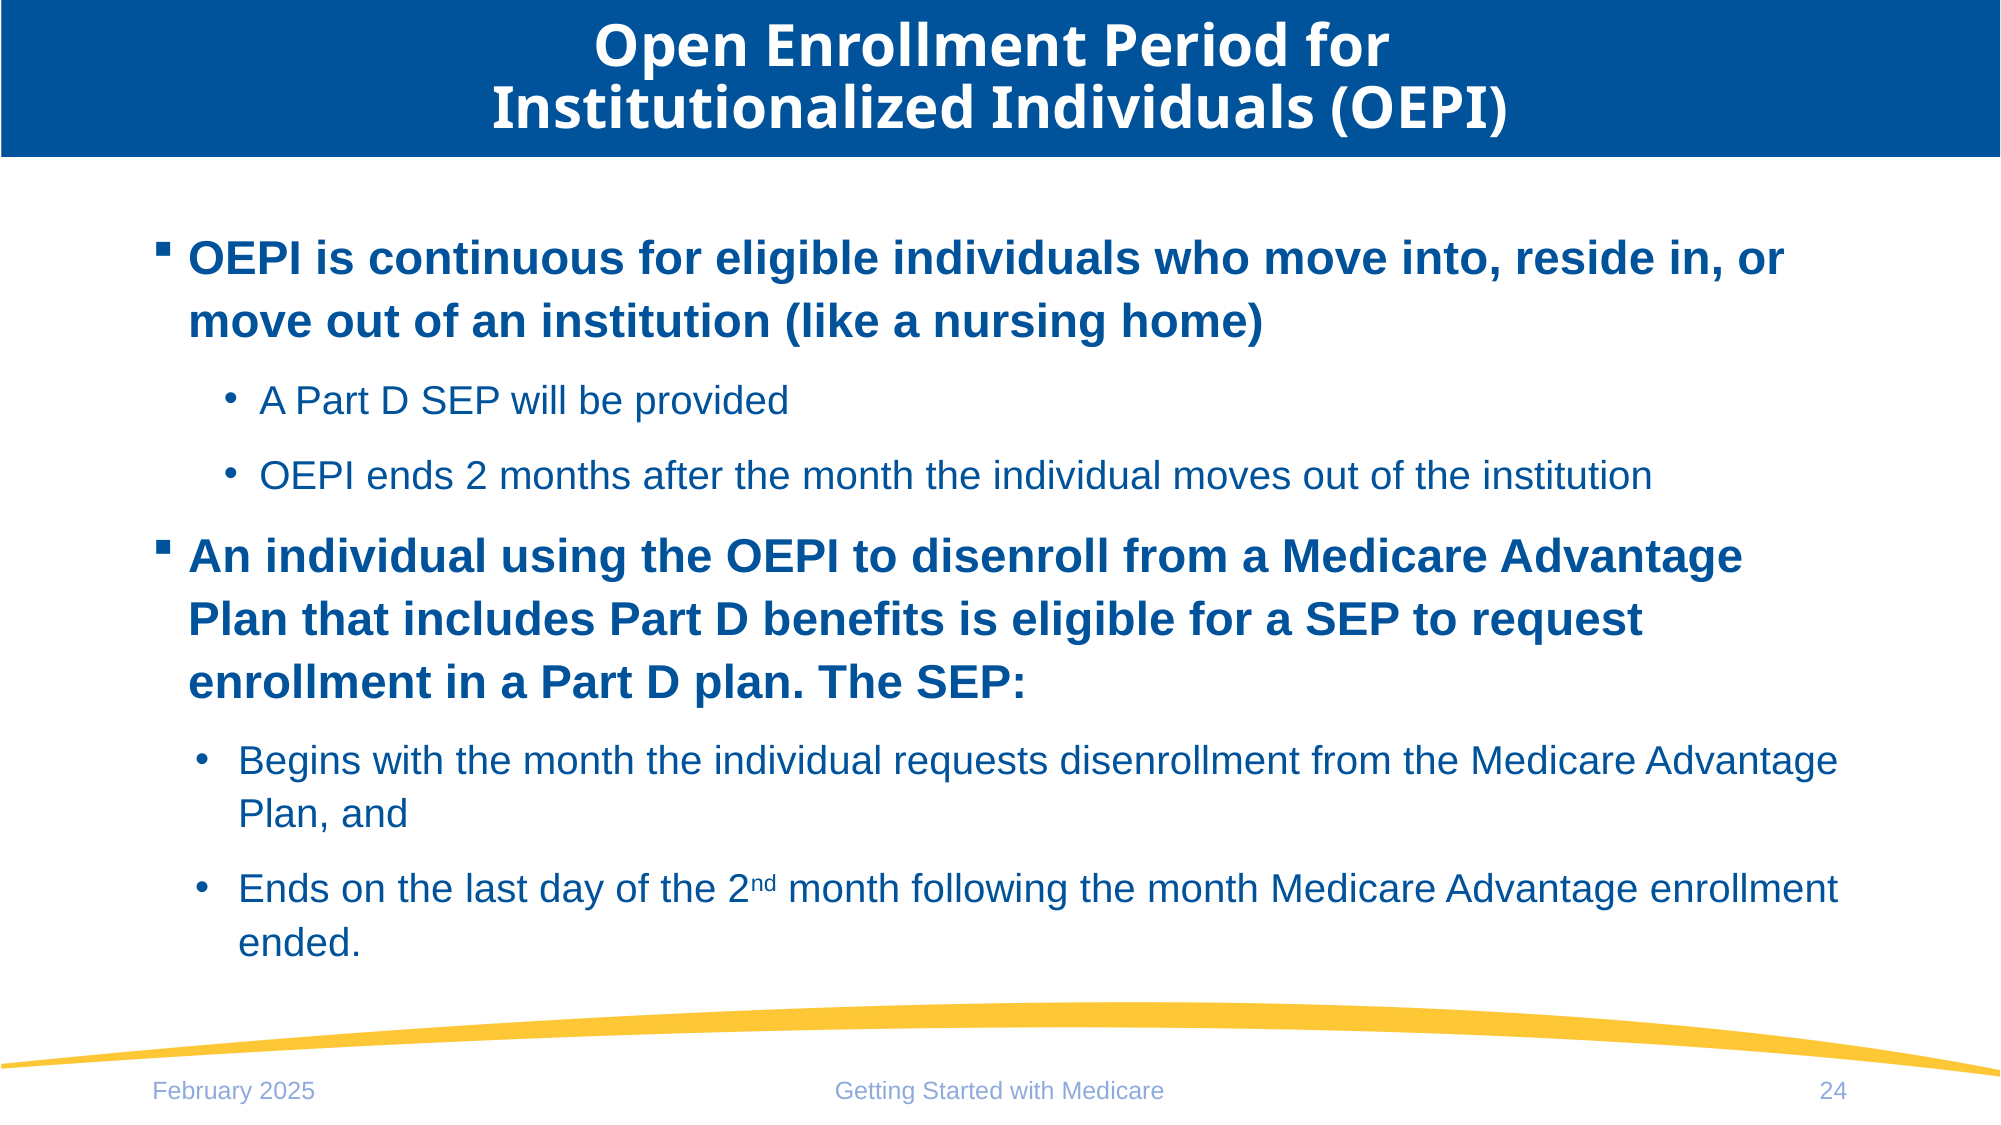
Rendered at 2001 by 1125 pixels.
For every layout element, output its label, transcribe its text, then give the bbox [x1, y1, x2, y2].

title Open Enrollment Period for Institutionalized Individuals (OEPI) [0, 0, 2000, 158]
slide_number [137, 1059, 588, 1120]
slide_number 24 [1412, 1059, 1863, 1120]
footer Getting Started with Medicare [662, 1059, 1338, 1120]
picture [0, 0, 2001, 1125]
list OEPI is continuous for eligible individuals who move into, reside in, or move out of an institution (like a nursing home) A Part D SEP will be provided OEPI ends 2 months after the month the individual moves out of the institution An individual using the OEPI to disenroll from a Medicare Advantage Plan that includes Part D benefits is eligible for a SEP to request enrollment in a Part D plan. The SEP: Begins with the month the individual requests disenrollment from the Medicare Advantage Plan, and Ends on the last day of the 2nd month following the month Medicare Advantage enrollment ended. [137, 213, 1863, 976]
